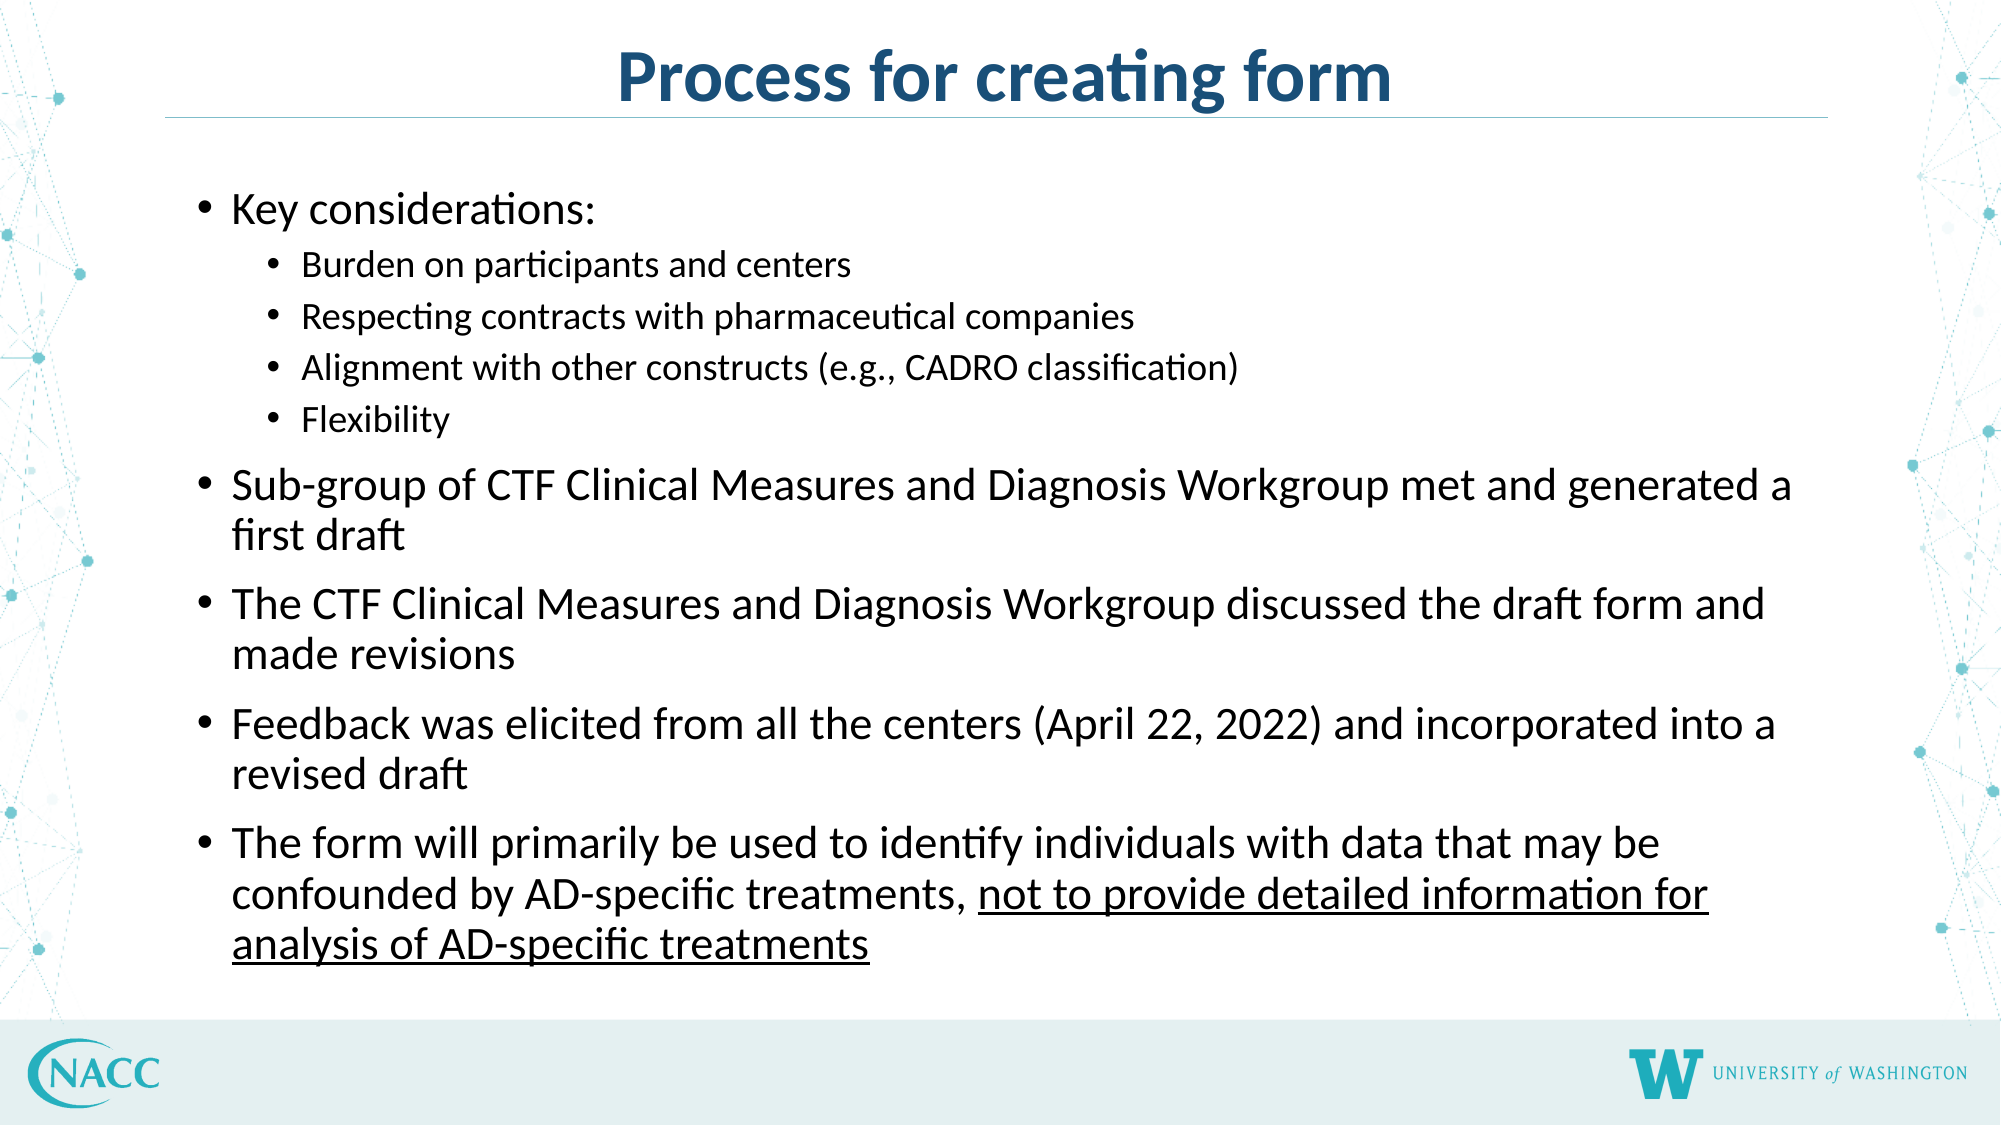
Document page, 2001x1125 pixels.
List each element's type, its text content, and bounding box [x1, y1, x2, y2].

list Key considerations: Burden on participants and centers Respecting contracts with pharmaceutical companies Alignment with other constructs (e.g., CADRO classification) Flexibility Sub-group of CTF Clinical Measures and Diagnosis Workgroup met and generated a first draft The CTF Clinical Measures and Diagnosis Workgroup discussed the draft form and made revisions Feedback was elicited from all the centers (April 22, 2022) and incorporated into a revised draft The form will primarily be used to identify individuals with data that may be confounded by AD-specific treatments, not to provide detailed information for analysis of AD-specific treatments [181, 176, 1819, 981]
picture [1627, 1036, 1970, 1109]
picture [2, 1037, 178, 1111]
title Process for creating form [165, 12, 1847, 118]
